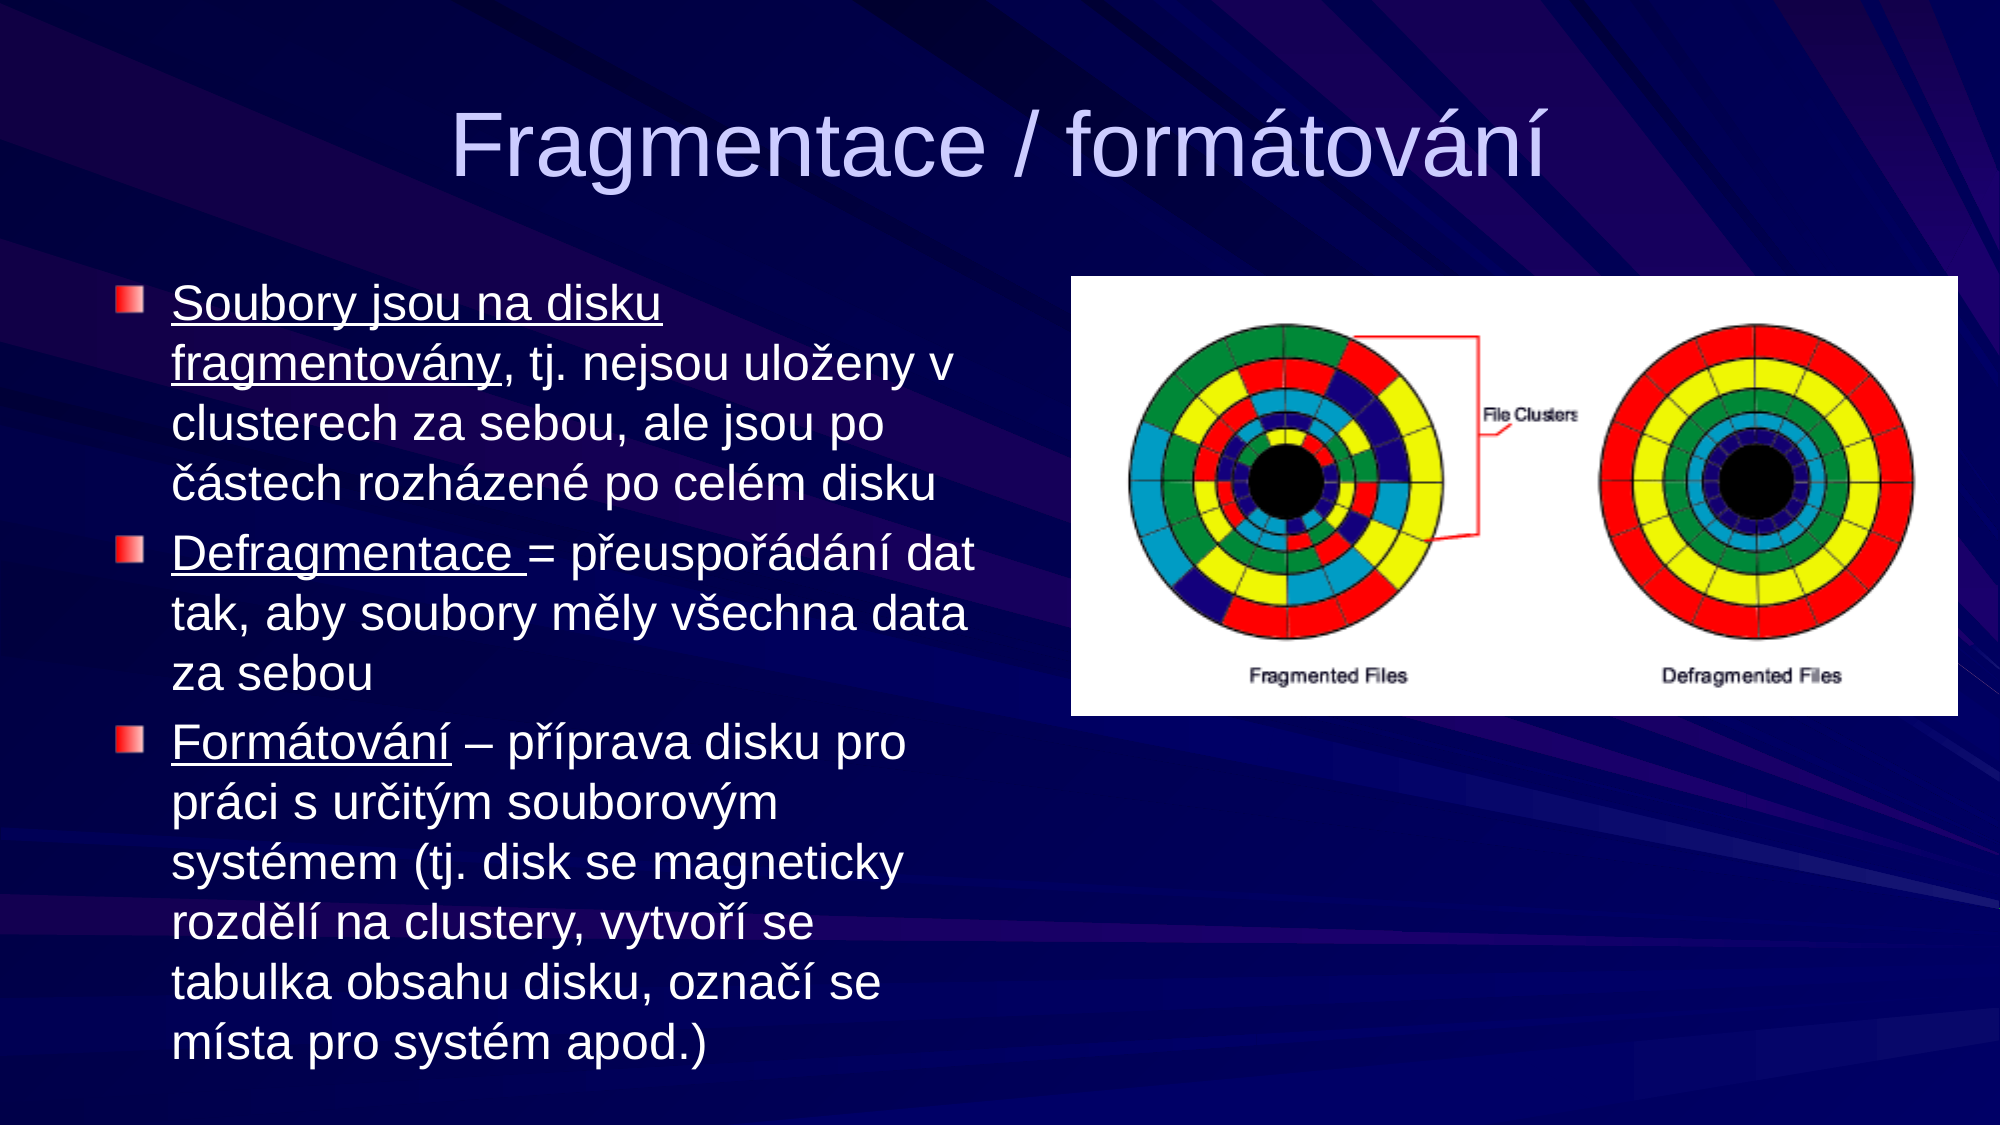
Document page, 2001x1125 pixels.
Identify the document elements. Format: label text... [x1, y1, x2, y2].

picture [1070, 276, 1958, 716]
list Soubory jsou na disku fragmentovány, tj. nejsou uloženy v clusterech za sebou, ale jsou po částech rozházené po celém disku Defragmentace = přeuspořádání dat tak, aby soubory měly všechna data za sebou Formátování – příprava disku pro práci s určitým souborovým systémem (tj. disk se magneticky rozdělí na clustery, vytvoří se tabulka obsahu disku, označí se místa pro systém apod.) [99, 262, 1002, 1006]
picture [114, 724, 147, 756]
picture [114, 284, 147, 316]
picture [114, 534, 147, 566]
title Fragmentace / formátování [99, 45, 1901, 234]
